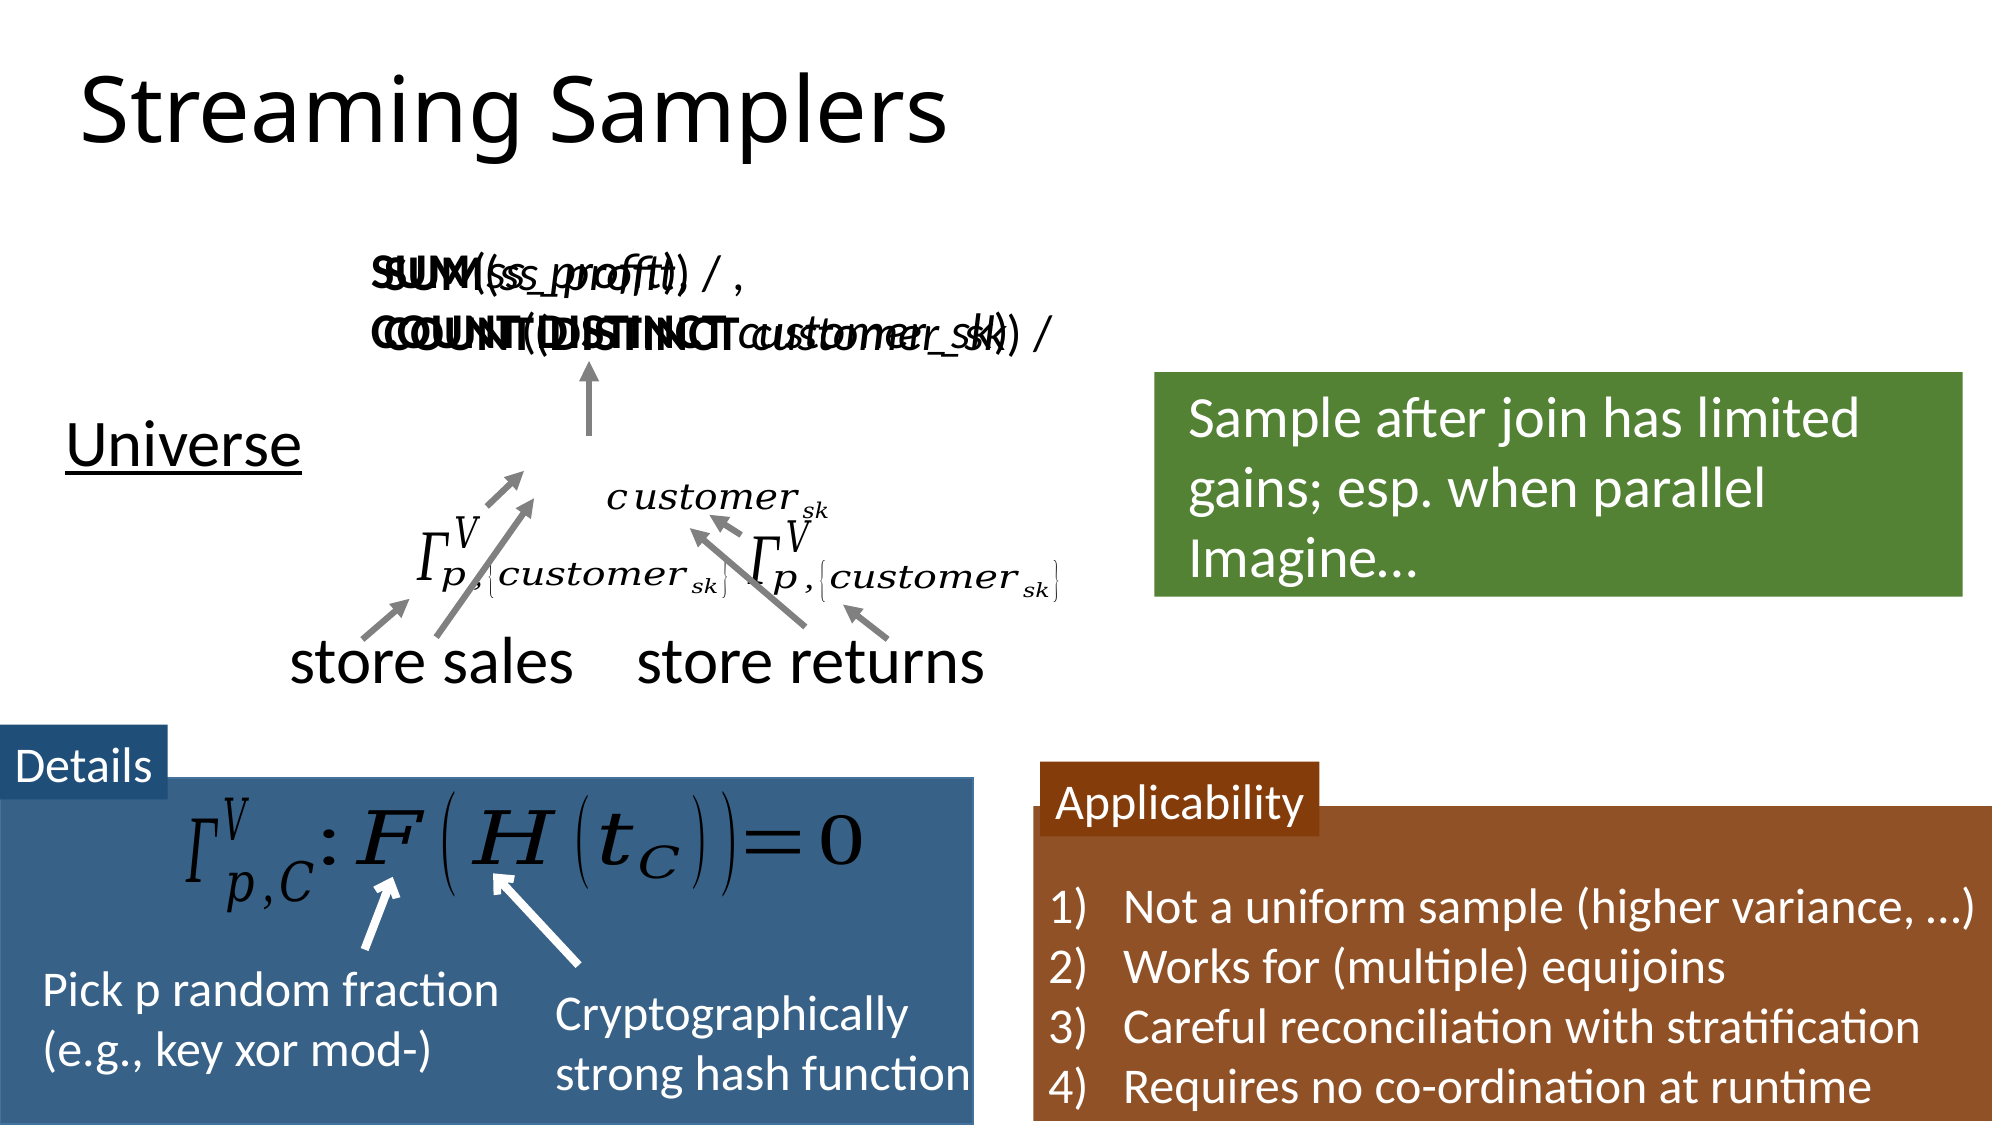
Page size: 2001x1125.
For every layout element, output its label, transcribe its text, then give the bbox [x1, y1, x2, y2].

text_box Not a uniform sample (higher variance, …) Works for (multiple) equijoins Careful reconciliation with stratification Requires no co-ordination at runtime [1033, 806, 1992, 1121]
text_box Details [0, 724, 168, 800]
title Streaming Samplers [64, 3, 1790, 222]
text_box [493, 873, 579, 966]
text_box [352, 230, 1027, 638]
text_box store returns [621, 640, 1014, 705]
text_box Cryptographically strong hash function [540, 973, 1001, 1108]
text_box [0, 777, 974, 1125]
text_box Universe [50, 392, 318, 488]
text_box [364, 876, 393, 950]
text_box Sample after join has limited gains; esp. when parallel Imagine… [1154, 372, 1963, 597]
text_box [351, 232, 1097, 640]
text_box Applicability [1040, 761, 1320, 837]
text_box store sales [274, 609, 621, 705]
